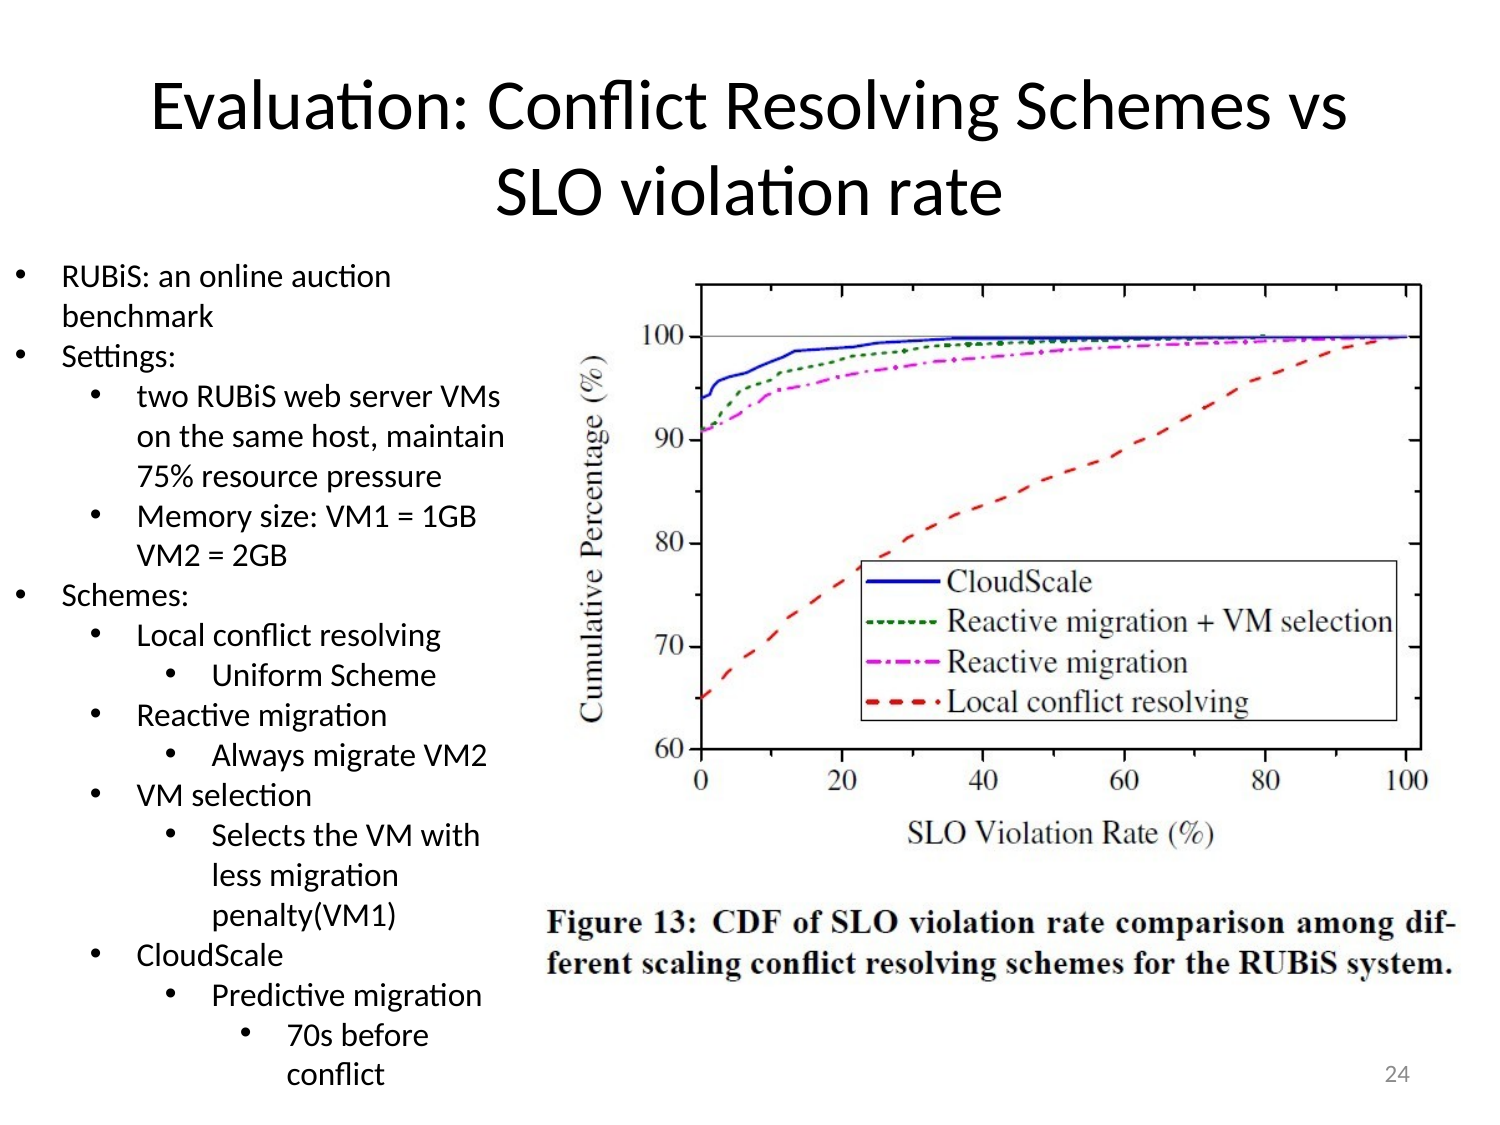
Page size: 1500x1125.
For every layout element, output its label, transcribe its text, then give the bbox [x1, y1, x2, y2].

slide_number 24 [1074, 1042, 1425, 1103]
title Evaluation: Conflict Resolving Schemes vs SLO violation rate [75, 50, 1425, 238]
text_box RUBiS: an online auction benchmark Settings: two RUBiS web server VMs on the same host, maintain 75% resource pressure Memory size: VM1 = 1GB VM2 = 2GB Schemes: Local conflict resolving Uniform Scheme Reactive migration Always migrate VM2 VM selection Selects the VM with less migration penalty(VM1) CloudScale Predictive migration 70s before conflict [0, 246, 538, 1125]
picture [465, 249, 1493, 1026]
